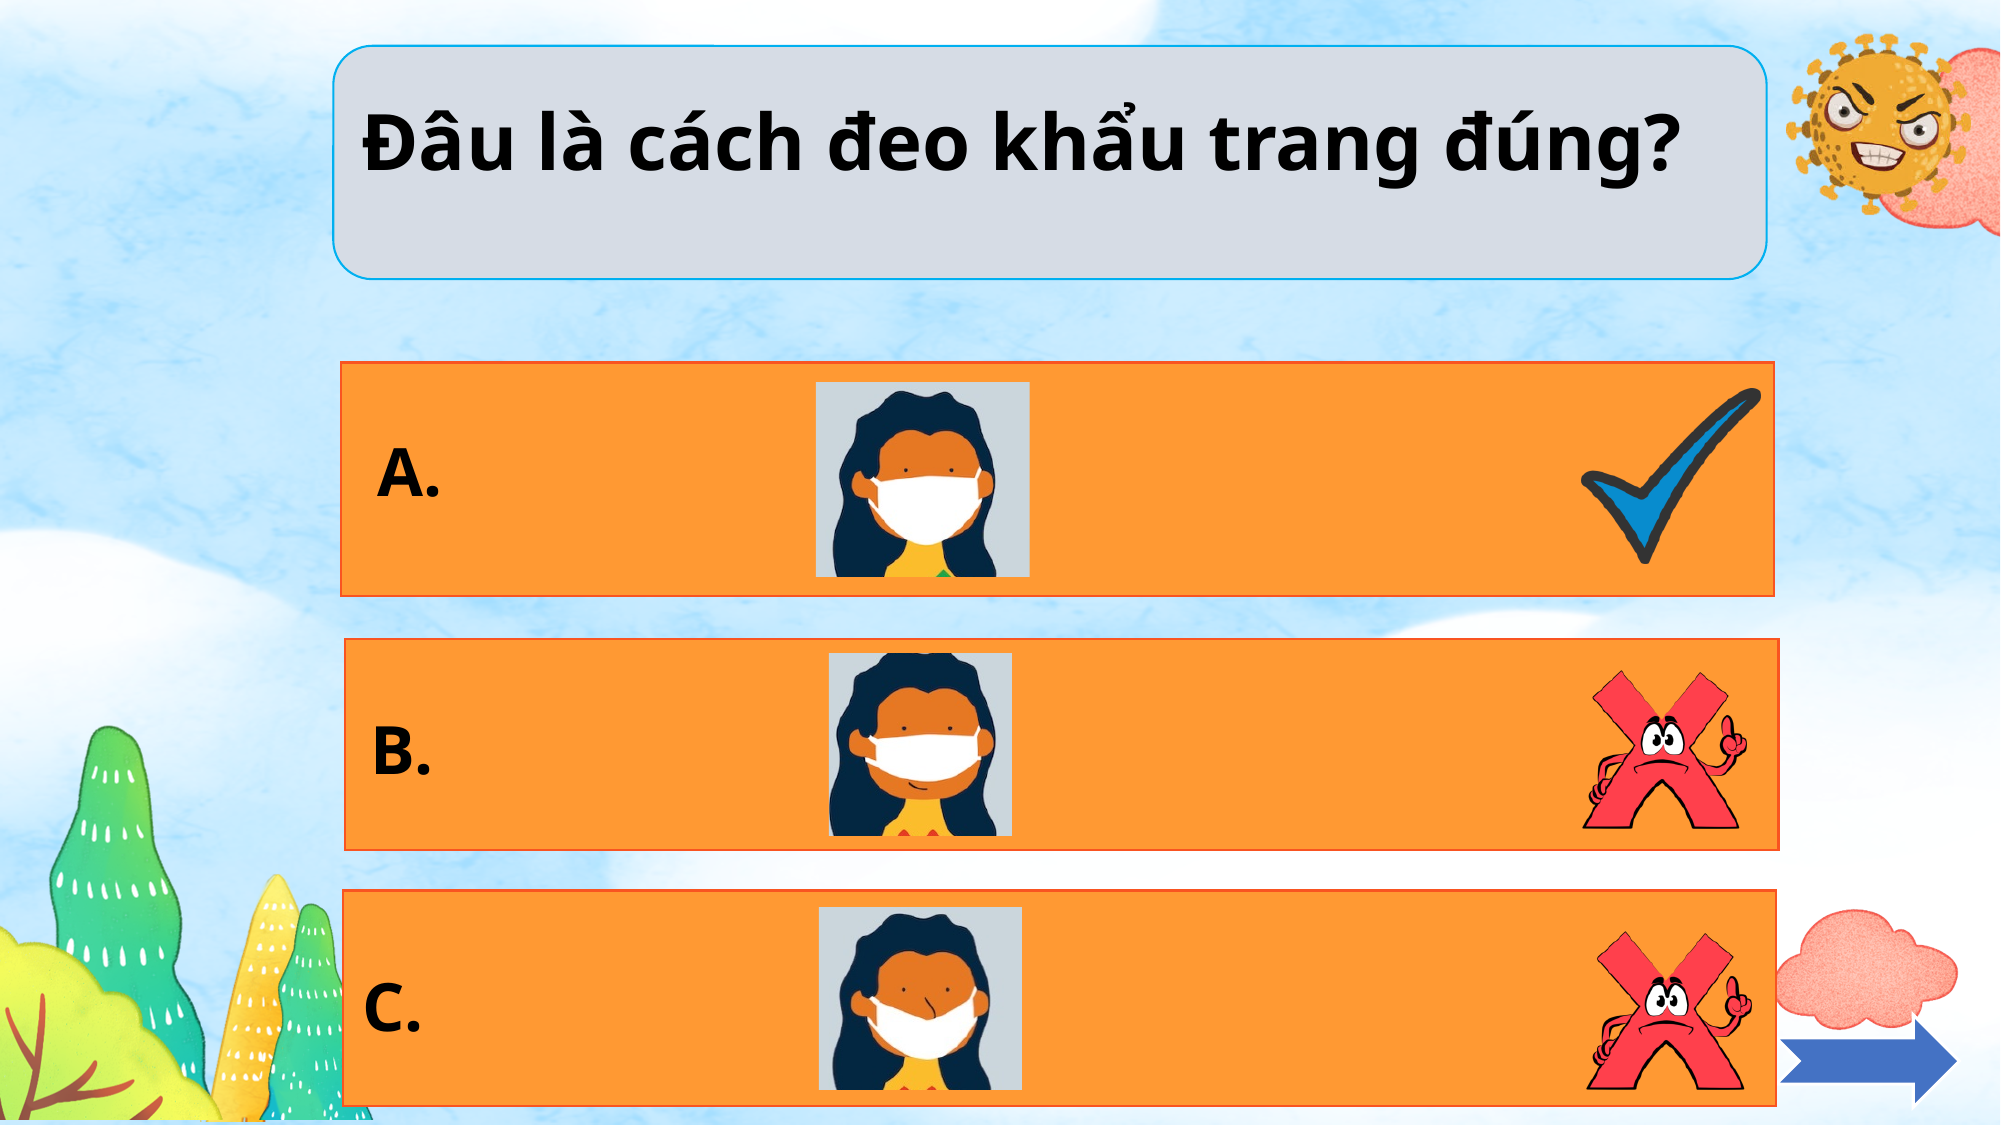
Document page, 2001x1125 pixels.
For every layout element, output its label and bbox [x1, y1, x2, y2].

text_box [345, 638, 1779, 850]
text_box [340, 362, 1774, 596]
text_box [305, 45, 1767, 280]
text_box [342, 890, 1777, 1107]
picture [0, 0, 2001, 1125]
text_box [1777, 1011, 1962, 1112]
